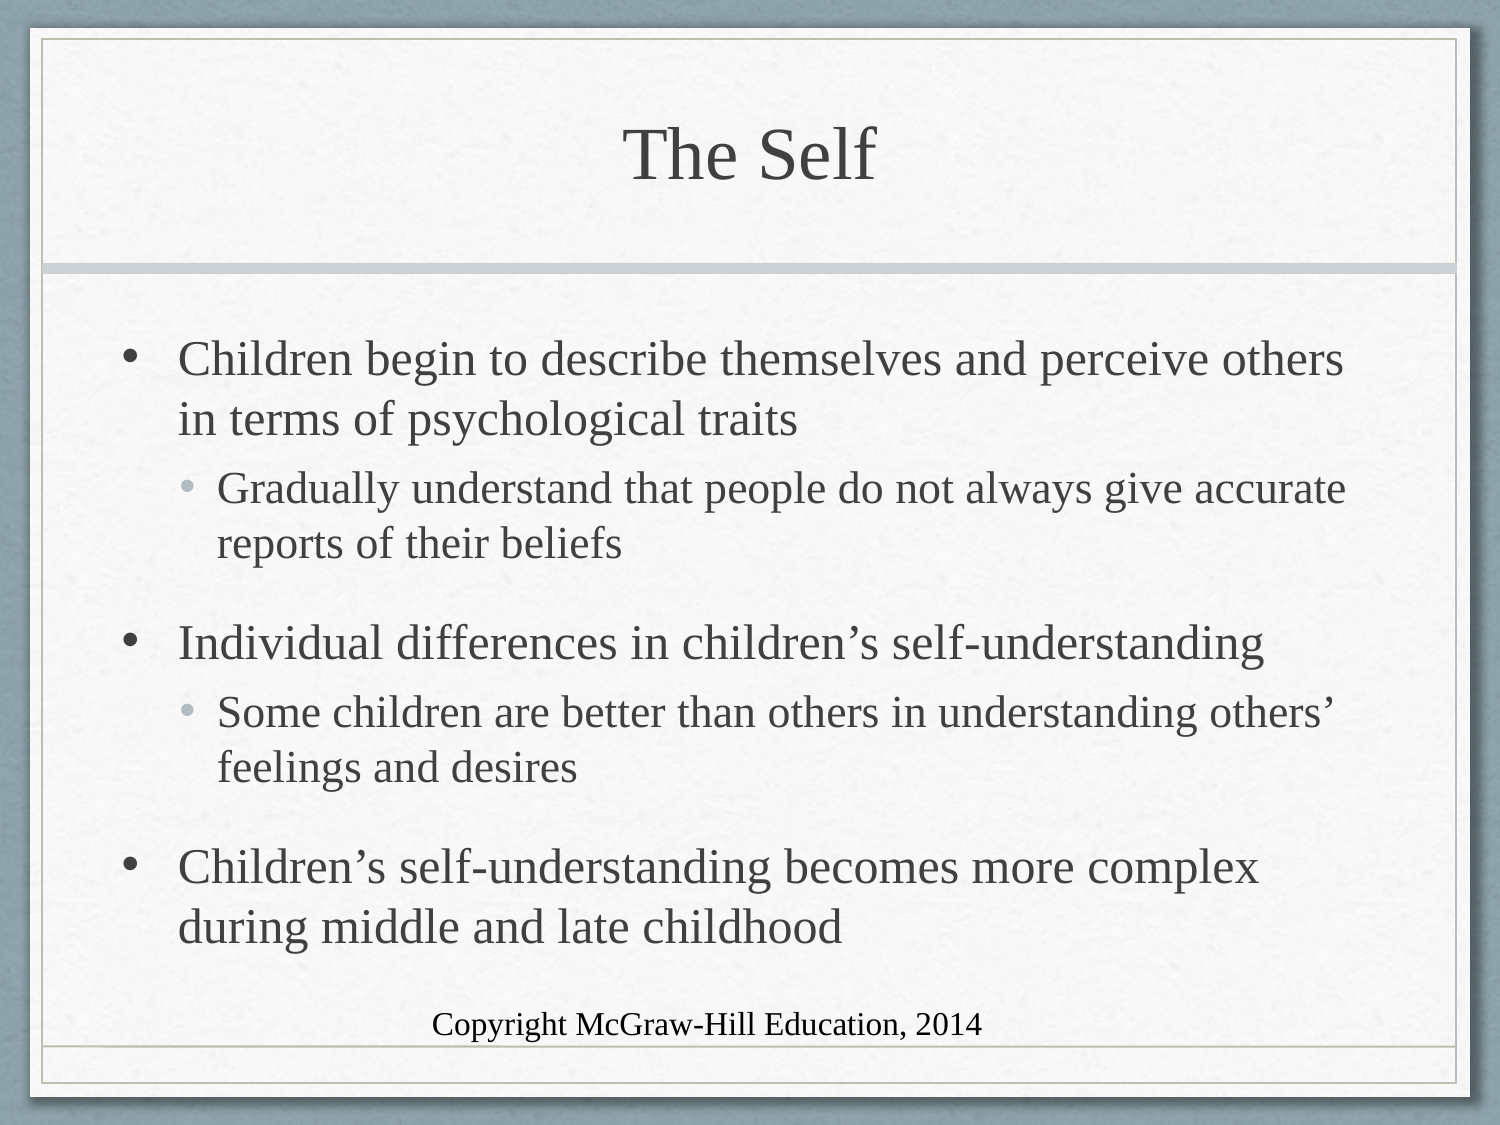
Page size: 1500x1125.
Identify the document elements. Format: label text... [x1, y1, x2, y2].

text_box Copyright McGraw-Hill Education, 2014 [274, 994, 1141, 1050]
title The Self [147, 40, 1353, 260]
list Children begin to describe themselves and perceive others in terms of psychological traits Gradually understand that people do not always give accurate reports of their beliefs Individual differences in children’s self-understanding Some children are better than others in understanding others’ feelings and desires Children’s self-understanding becomes more complex during middle and late childhood [106, 317, 1379, 968]
picture [30, 28, 1470, 1097]
